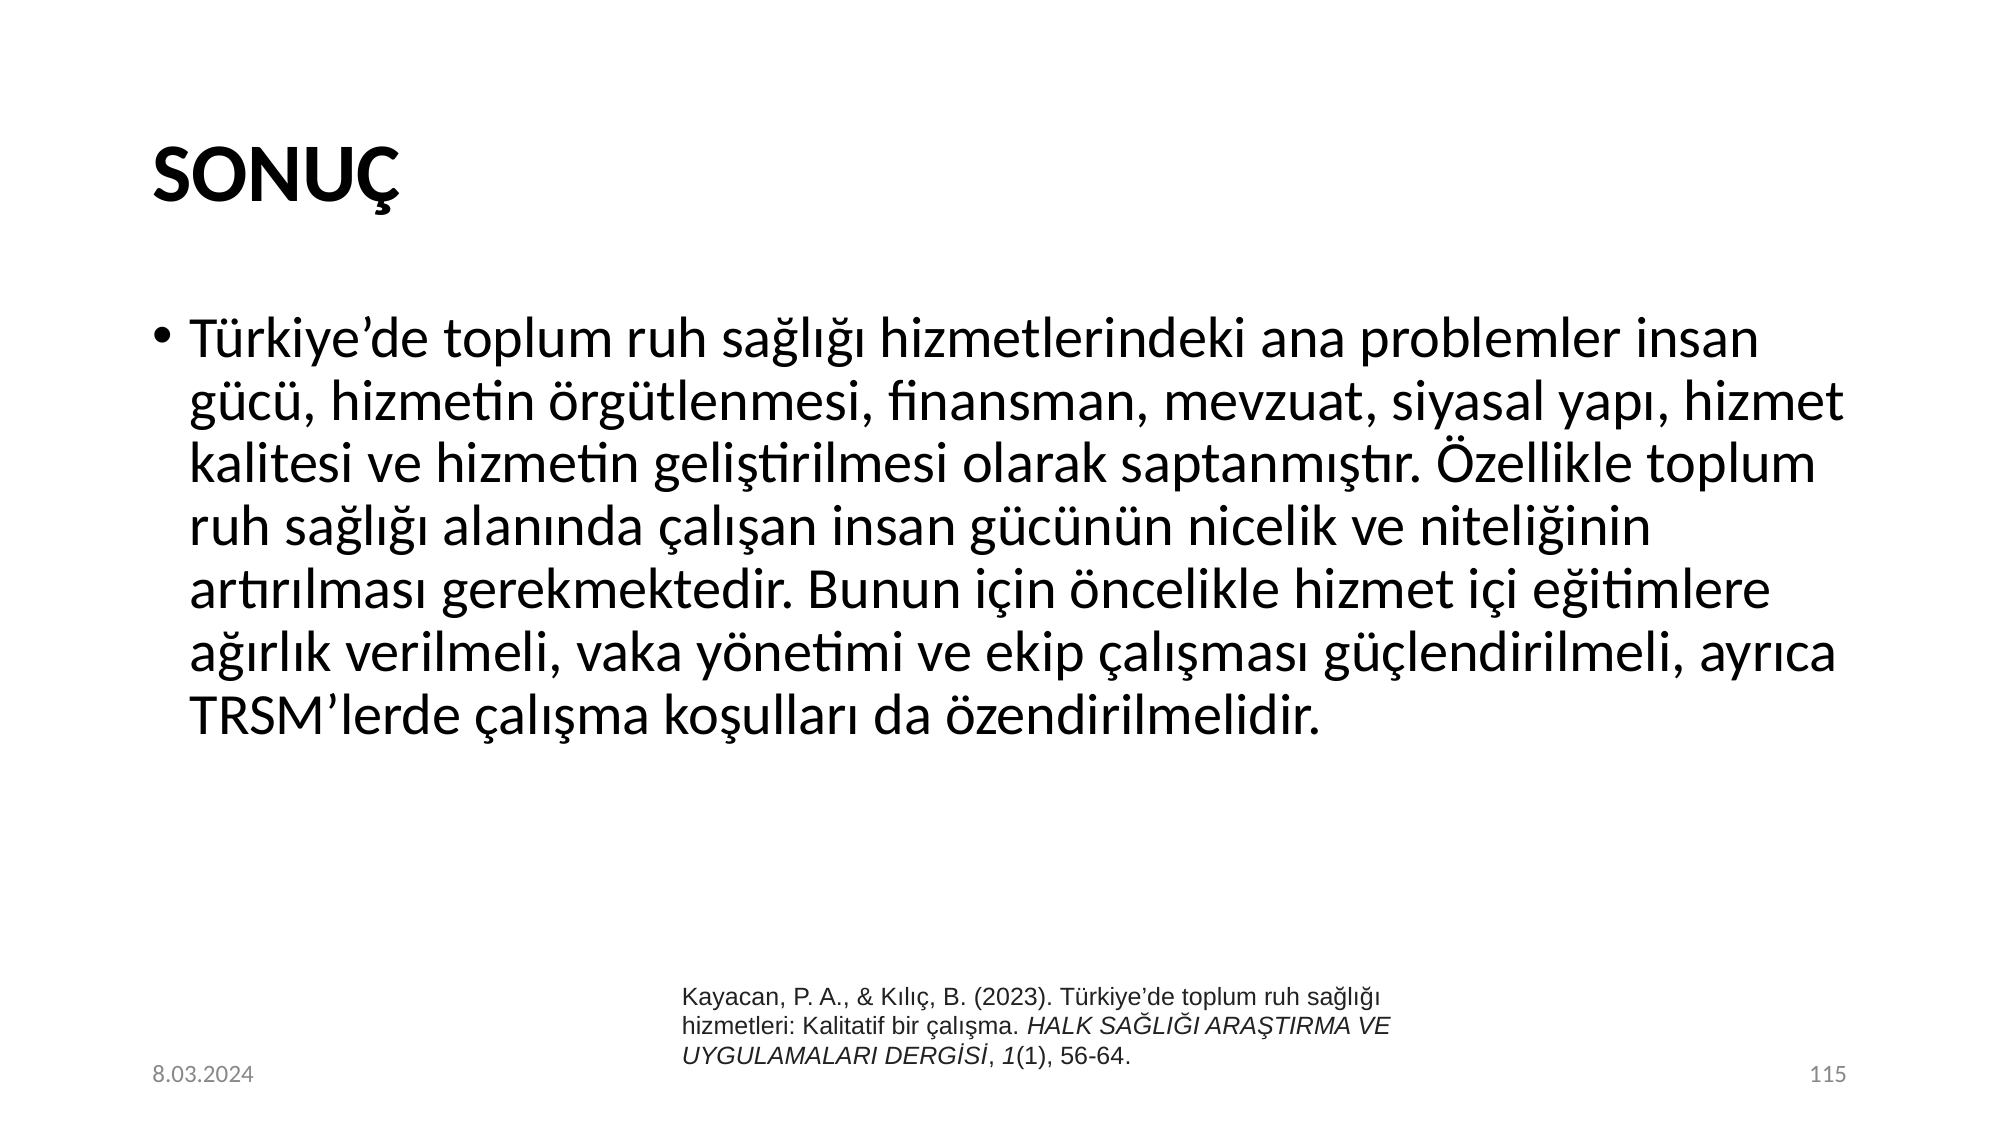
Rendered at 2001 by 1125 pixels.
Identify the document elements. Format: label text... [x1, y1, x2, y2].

slide_number ‹#› [1412, 1042, 1863, 1103]
text_box Kayacan, P. A., & Kılıç, B. (2023). Türkiye’de toplum ruh sağlığı hizmetleri: Kalitatif bir çalışma. HALK SAĞLIĞI ARAŞTIRMA VE UYGULAMALARI DERGİSİ, 1(1), 56-64. [666, 972, 1503, 1078]
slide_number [137, 1042, 588, 1103]
list Türkiye’de toplum ruh sağlığı hizmetlerindeki ana problemler insan gücü, hizmetin örgütlenmesi, finansman, mevzuat, siyasal yapı, hizmet kalitesi ve hizmetin geliştirilmesi olarak saptanmıştır. Özellikle toplum ruh sağlığı alanında çalışan insan gücünün nicelik ve niteliğinin artırılması gerekmektedir. Bunun için öncelikle hizmet içi eğitimlere ağırlık verilmeli, vaka yönetimi ve ekip çalışması güçlendirilmeli, ayrıca TRSM’lerde çalışma koşulları da özendirilmelidir. [137, 299, 1863, 1014]
title SONUÇ [137, 59, 1863, 278]
